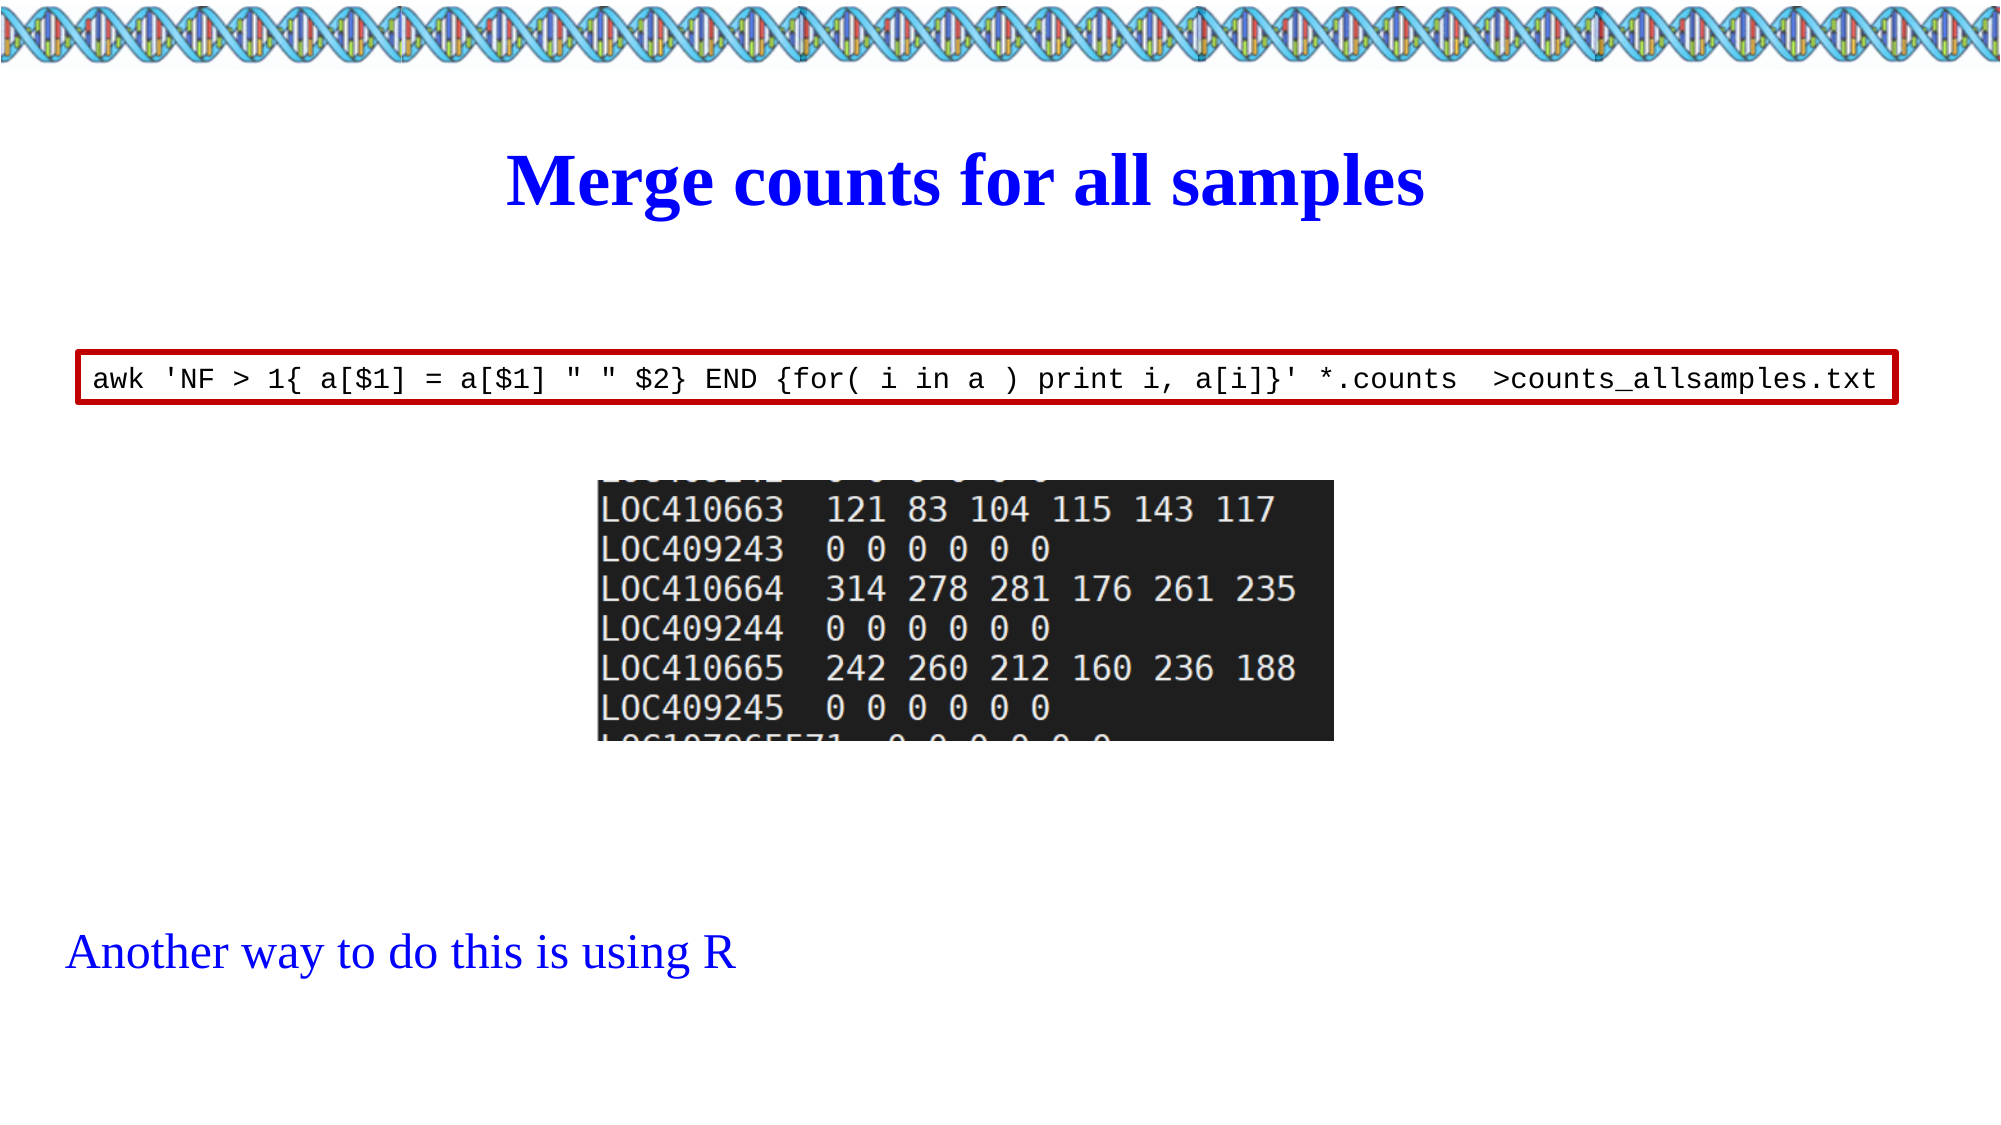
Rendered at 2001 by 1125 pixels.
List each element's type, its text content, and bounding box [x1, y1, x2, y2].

picture [594, 480, 1334, 741]
title Merge counts for all samples [235, 87, 1698, 275]
picture [0, 4, 2000, 70]
text_box awk 'NF > 1{ a[$1] = a[$1] " " $2} END {for( i in a ) print i, a[i]}' *.counts >counts_allsamples.txt [77, 352, 1896, 402]
list Another way to do this is using R [49, 918, 875, 1005]
